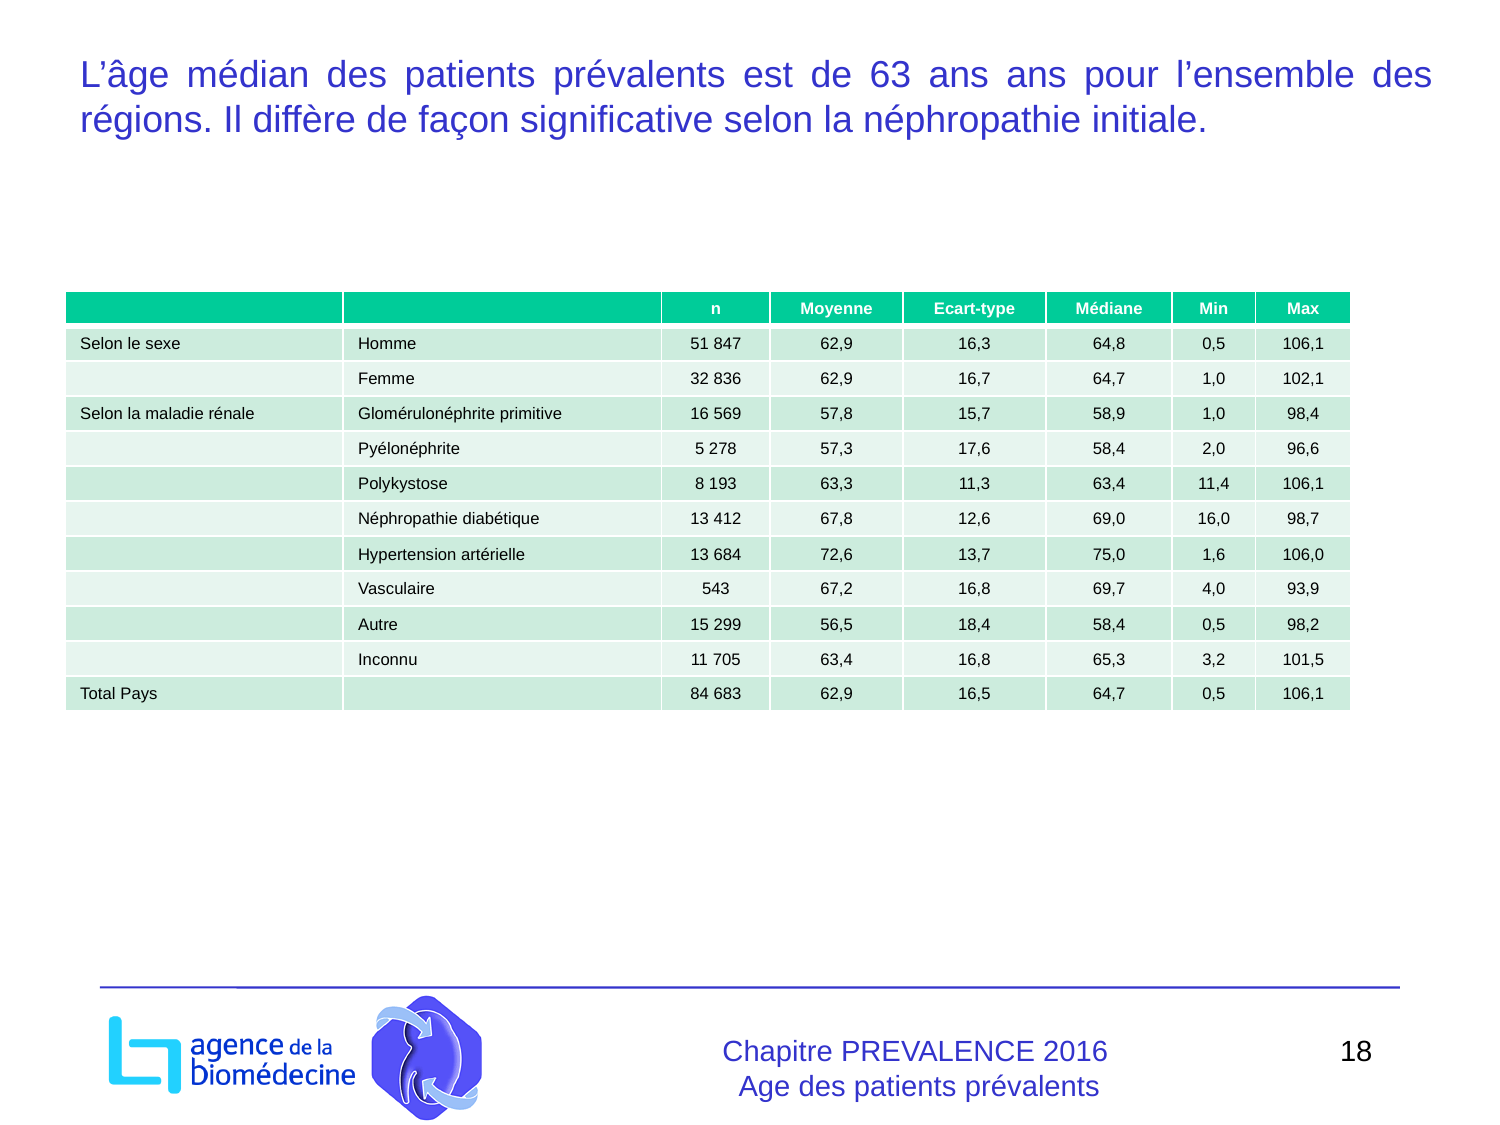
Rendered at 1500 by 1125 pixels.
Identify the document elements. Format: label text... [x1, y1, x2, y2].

table_cell [66, 537, 342, 570]
table_cell 16,3 [904, 329, 1045, 360]
table_cell 62,9 [771, 677, 902, 710]
table_cell 13 684 [662, 537, 769, 570]
table_cell 15 299 [662, 607, 769, 640]
table_cell [66, 607, 342, 640]
table_cell 16 569 [662, 397, 769, 430]
table_cell 84 683 [662, 677, 769, 710]
table_cell 15,7 [904, 397, 1045, 430]
table_header [66, 292, 342, 323]
footer Chapitre PREVALENCE 2016 Age des patients prévalents [513, 1025, 1317, 1100]
table_cell 16,8 [904, 572, 1045, 605]
table_cell Polykystose [344, 467, 661, 500]
table_cell 18,4 [904, 607, 1045, 640]
table_cell 63,3 [771, 467, 902, 500]
table_cell 0,5 [1173, 677, 1255, 710]
table_cell 62,9 [771, 362, 902, 395]
table_header [344, 292, 661, 323]
table_cell 64,7 [1047, 362, 1171, 395]
table_cell 69,0 [1047, 502, 1171, 535]
table_cell 58,4 [1047, 432, 1171, 465]
table_cell 69,7 [1047, 572, 1171, 605]
table_cell 16,0 [1173, 502, 1255, 535]
table_cell 106,1 [1256, 467, 1350, 500]
table_cell 5 278 [662, 432, 769, 465]
table_cell [66, 502, 342, 535]
table_cell 32 836 [662, 362, 769, 395]
slide_number 18 [1317, 1025, 1388, 1100]
table_cell 0,5 [1173, 329, 1255, 360]
table_cell 57,3 [771, 432, 902, 465]
table_header Médiane [1047, 292, 1171, 323]
table_cell 101,5 [1256, 642, 1350, 675]
table_header Min [1173, 292, 1255, 323]
table_cell 64,7 [1047, 677, 1171, 710]
table_cell 57,8 [771, 397, 902, 430]
table_cell 62,9 [771, 329, 902, 360]
table_header Moyenne [771, 292, 902, 323]
table_cell 75,0 [1047, 537, 1171, 570]
table_cell 51 847 [662, 329, 769, 360]
table_cell 16,5 [904, 677, 1045, 710]
table_cell Vasculaire [344, 572, 661, 605]
table_cell Glomérulonéphrite primitive [344, 397, 661, 430]
picture [371, 995, 482, 1121]
table_header Max [1256, 292, 1350, 323]
table_cell 17,6 [904, 432, 1045, 465]
table_header n [662, 292, 769, 323]
table_cell [66, 432, 342, 465]
text_box L’âge médian des patients prévalents est de 63 ans ans pour l’ensemble des régions. Il diffère de façon significative selon la néphropathie initiale. [65, 42, 1448, 148]
table_cell 65,3 [1047, 642, 1171, 675]
table_cell Total Pays [66, 677, 342, 710]
table_cell 72,6 [771, 537, 902, 570]
table_cell Pyélonéphrite [344, 432, 661, 465]
table_cell 102,1 [1256, 362, 1350, 395]
table_cell Homme [344, 329, 661, 360]
table_cell Selon la maladie rénale [66, 397, 342, 430]
table_cell 2,0 [1173, 432, 1255, 465]
table_cell 11,4 [1173, 467, 1255, 500]
table_cell 106,0 [1256, 537, 1350, 570]
table_cell 3,2 [1173, 642, 1255, 675]
table_cell 98,7 [1256, 502, 1350, 535]
table_cell 1,6 [1173, 537, 1255, 570]
table_cell 4,0 [1173, 572, 1255, 605]
table_cell Inconnu [344, 642, 661, 675]
table_cell [66, 642, 342, 675]
table_cell 12,6 [904, 502, 1045, 535]
table_cell 58,9 [1047, 397, 1171, 430]
table_cell Selon le sexe [66, 329, 342, 360]
table_cell 11 705 [662, 642, 769, 675]
table_cell 106,1 [1256, 677, 1350, 710]
table_cell 67,2 [771, 572, 902, 605]
table_cell Néphropathie diabétique [344, 502, 661, 535]
picture [99, 1004, 363, 1102]
table_cell 67,8 [771, 502, 902, 535]
table_cell 106,1 [1256, 329, 1350, 360]
table_cell Hypertension artérielle [344, 537, 661, 570]
table_cell 8 193 [662, 467, 769, 500]
table_header Ecart-type [904, 292, 1045, 323]
table_cell 63,4 [771, 642, 902, 675]
table_cell [66, 467, 342, 500]
table_cell [66, 572, 342, 605]
table_cell 1,0 [1173, 362, 1255, 395]
table_cell [66, 362, 342, 395]
table_cell 56,5 [771, 607, 902, 640]
table_cell 63,4 [1047, 467, 1171, 500]
table_cell 16,8 [904, 642, 1045, 675]
table_cell Femme [344, 362, 661, 395]
table_cell 98,2 [1256, 607, 1350, 640]
table_cell 13,7 [904, 537, 1045, 570]
table_cell 96,6 [1256, 432, 1350, 465]
table_cell Autre [344, 607, 661, 640]
table_cell [344, 677, 661, 710]
table_cell 1,0 [1173, 397, 1255, 430]
table_cell 0,5 [1173, 607, 1255, 640]
table_cell 11,3 [904, 467, 1045, 500]
table_cell 13 412 [662, 502, 769, 535]
table_cell 58,4 [1047, 607, 1171, 640]
table_cell 98,4 [1256, 397, 1350, 430]
table_cell 93,9 [1256, 572, 1350, 605]
table_cell 543 [662, 572, 769, 605]
table_cell 64,8 [1047, 329, 1171, 360]
table_cell 16,7 [904, 362, 1045, 395]
